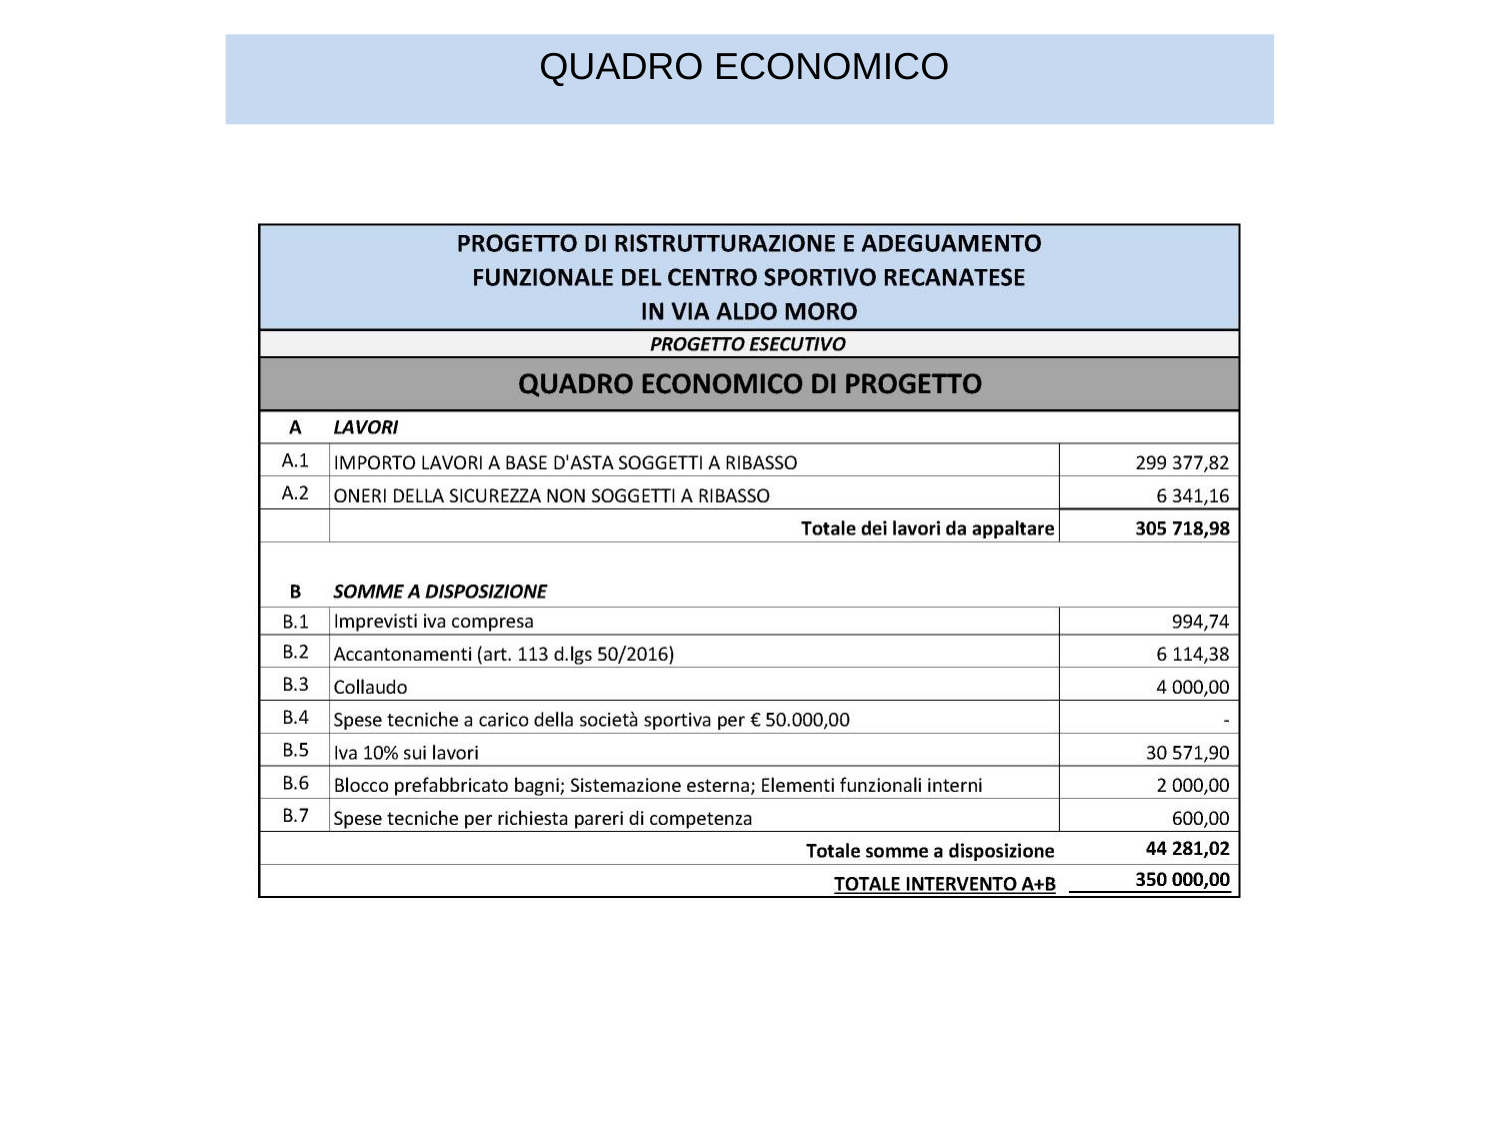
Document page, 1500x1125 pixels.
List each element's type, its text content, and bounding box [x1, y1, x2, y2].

picture [253, 221, 1246, 904]
text_box QUADRO ECONOMICO [225, 34, 1275, 125]
